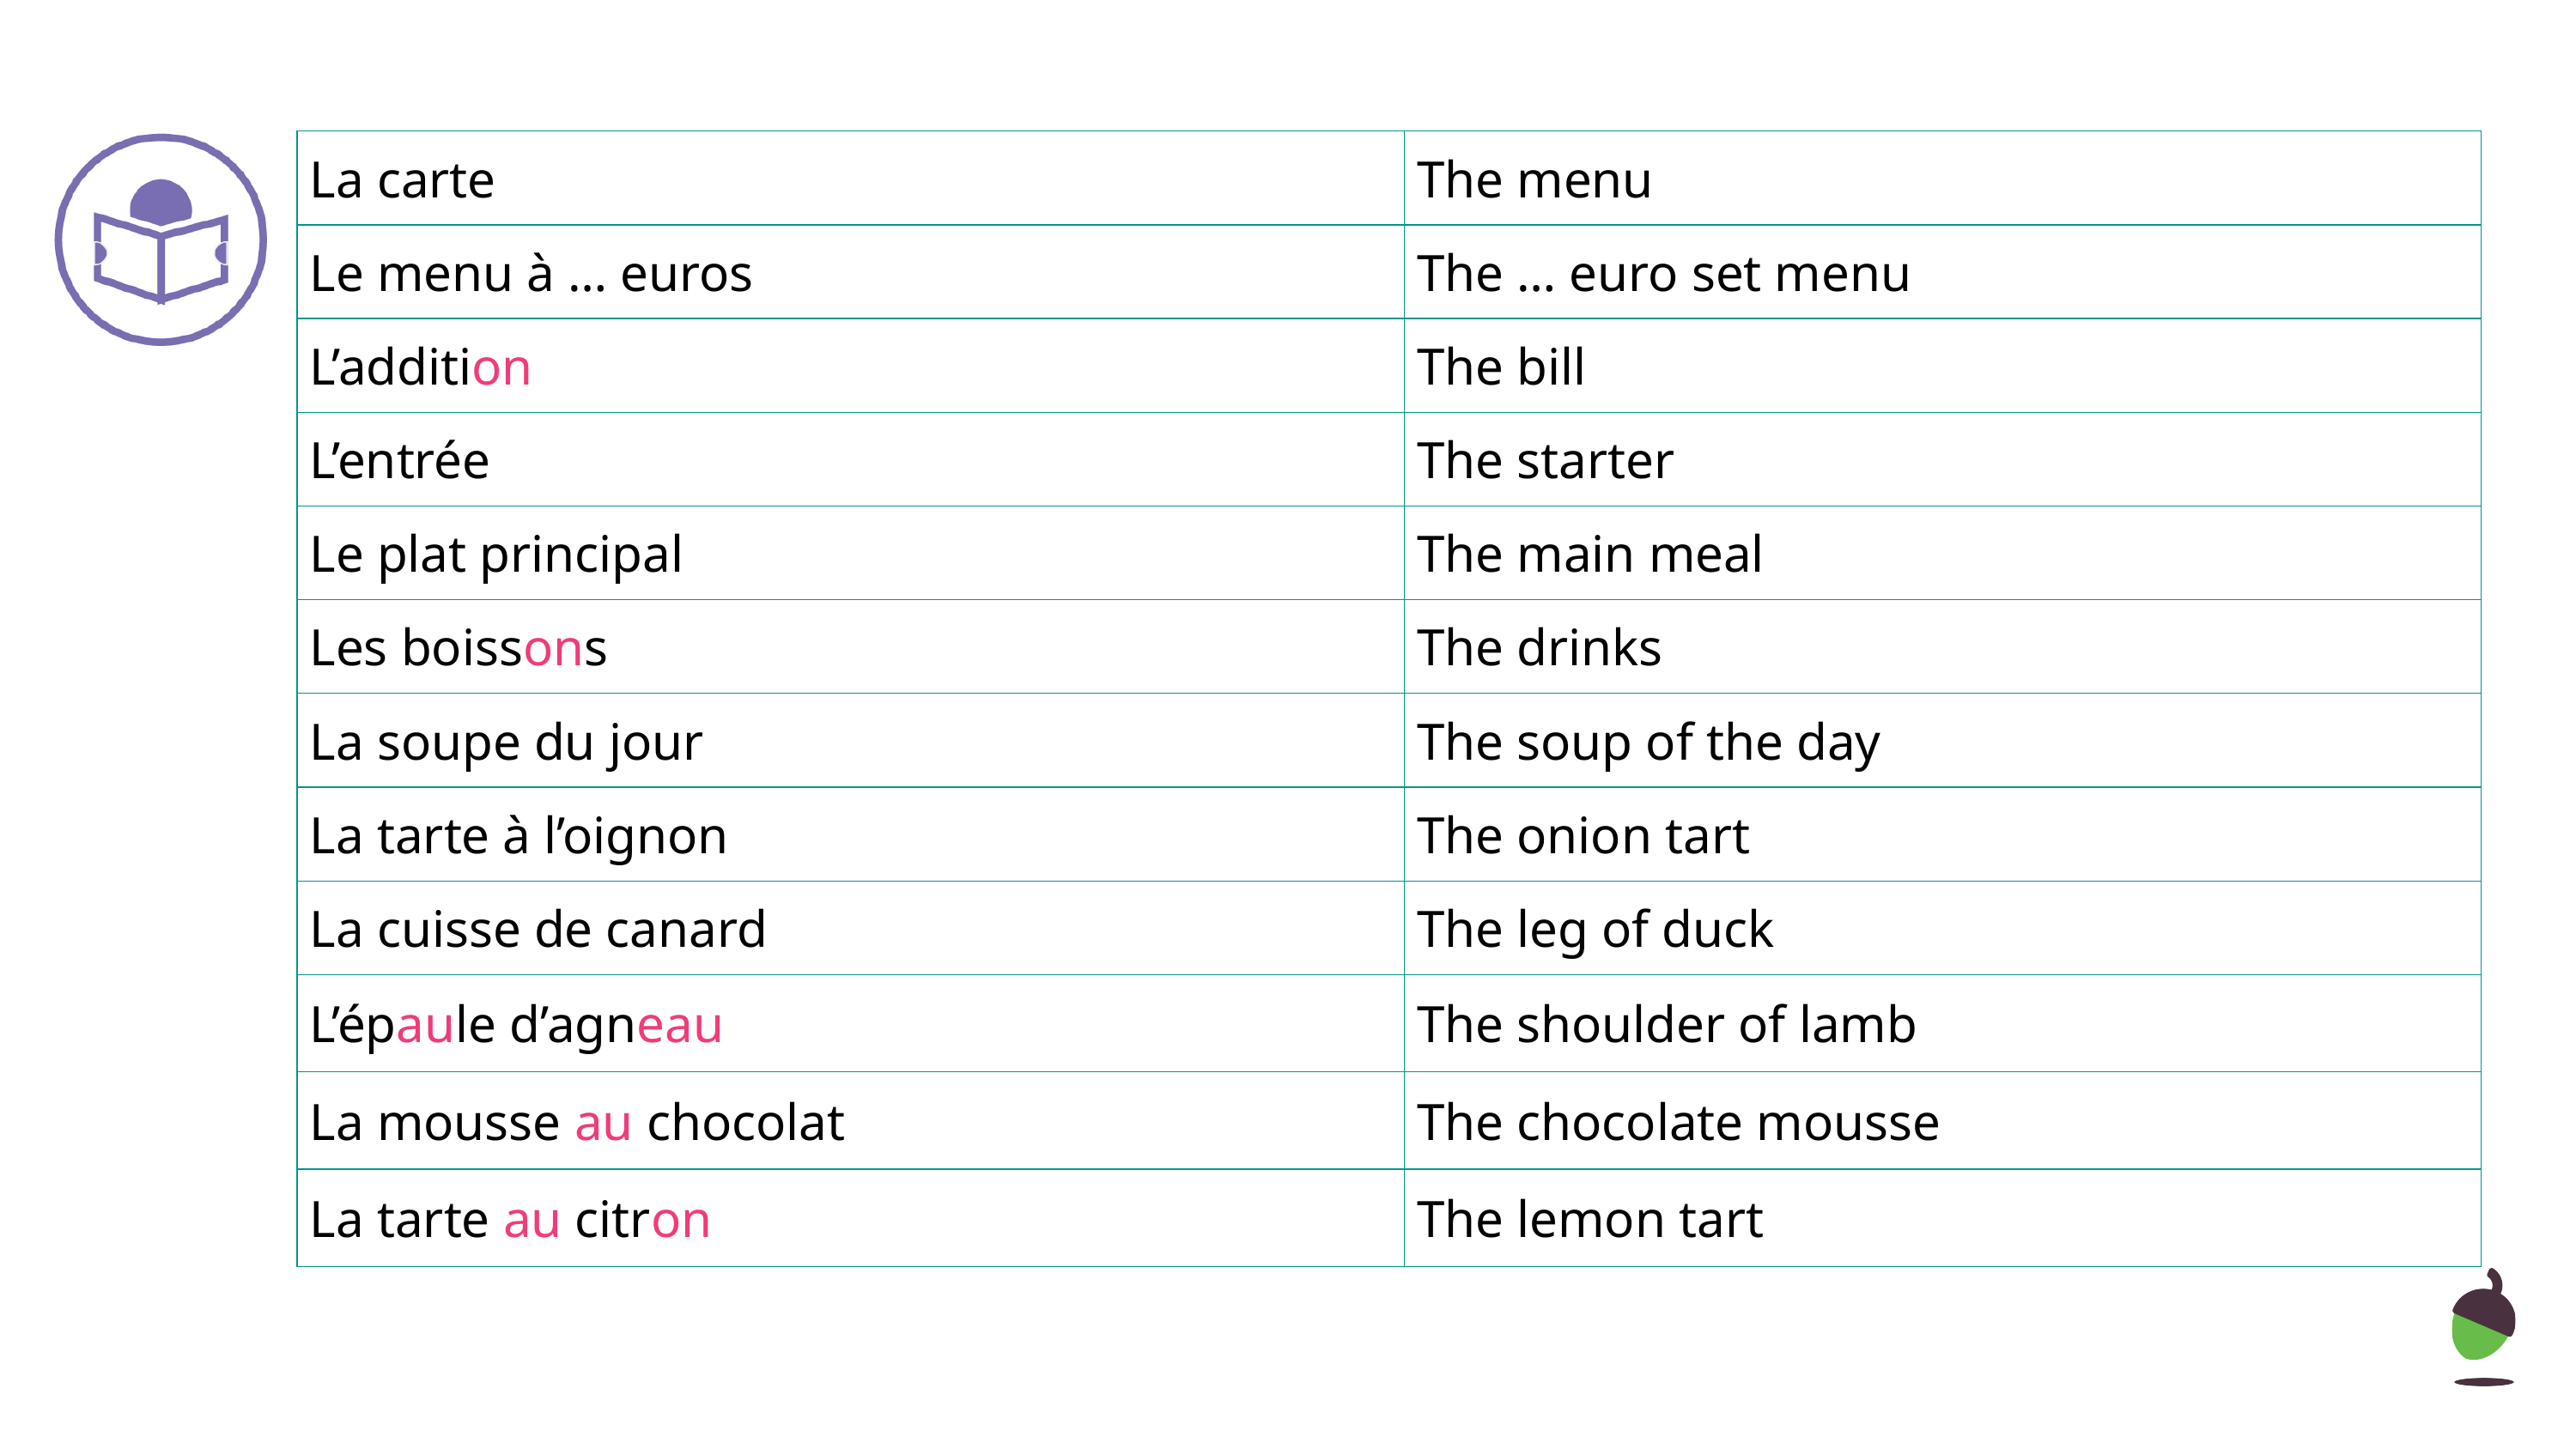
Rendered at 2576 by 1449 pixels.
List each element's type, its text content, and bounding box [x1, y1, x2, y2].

table_cell Le plat principal [298, 506, 1404, 599]
table_header The menu [1405, 131, 2481, 224]
table_header La carte [298, 131, 1404, 224]
table_cell The lemon tart [1405, 1170, 2481, 1266]
table_cell The … euro set menu [1405, 226, 2481, 318]
table_cell The soup of the day [1405, 694, 2481, 786]
table_cell The shoulder of lamb [1405, 975, 2481, 1071]
picture [37, 121, 287, 371]
table_cell L’épaule d’agneau [298, 975, 1404, 1071]
table_cell La mousse au chocolat [298, 1072, 1404, 1168]
table_cell Le menu à … euros [298, 226, 1404, 318]
table_cell La soupe du jour [298, 694, 1404, 786]
table_cell La cuisse de canard [298, 882, 1404, 974]
table_cell The leg of duck [1405, 882, 2481, 974]
table_cell The main meal [1405, 506, 2481, 599]
table_cell Les boissons [298, 600, 1404, 693]
table_cell L’entrée [298, 413, 1404, 506]
table_cell La tarte à l’oignon [298, 788, 1404, 881]
table_cell The bill [1405, 319, 2481, 412]
table_cell The drinks [1405, 600, 2481, 693]
table_cell The onion tart [1405, 788, 2481, 881]
picture [2451, 1268, 2516, 1386]
table_cell La tarte au citron [298, 1170, 1404, 1266]
table_cell The chocolate mousse [1405, 1072, 2481, 1168]
table_cell L’addition [298, 319, 1404, 412]
table_cell The starter [1405, 413, 2481, 506]
